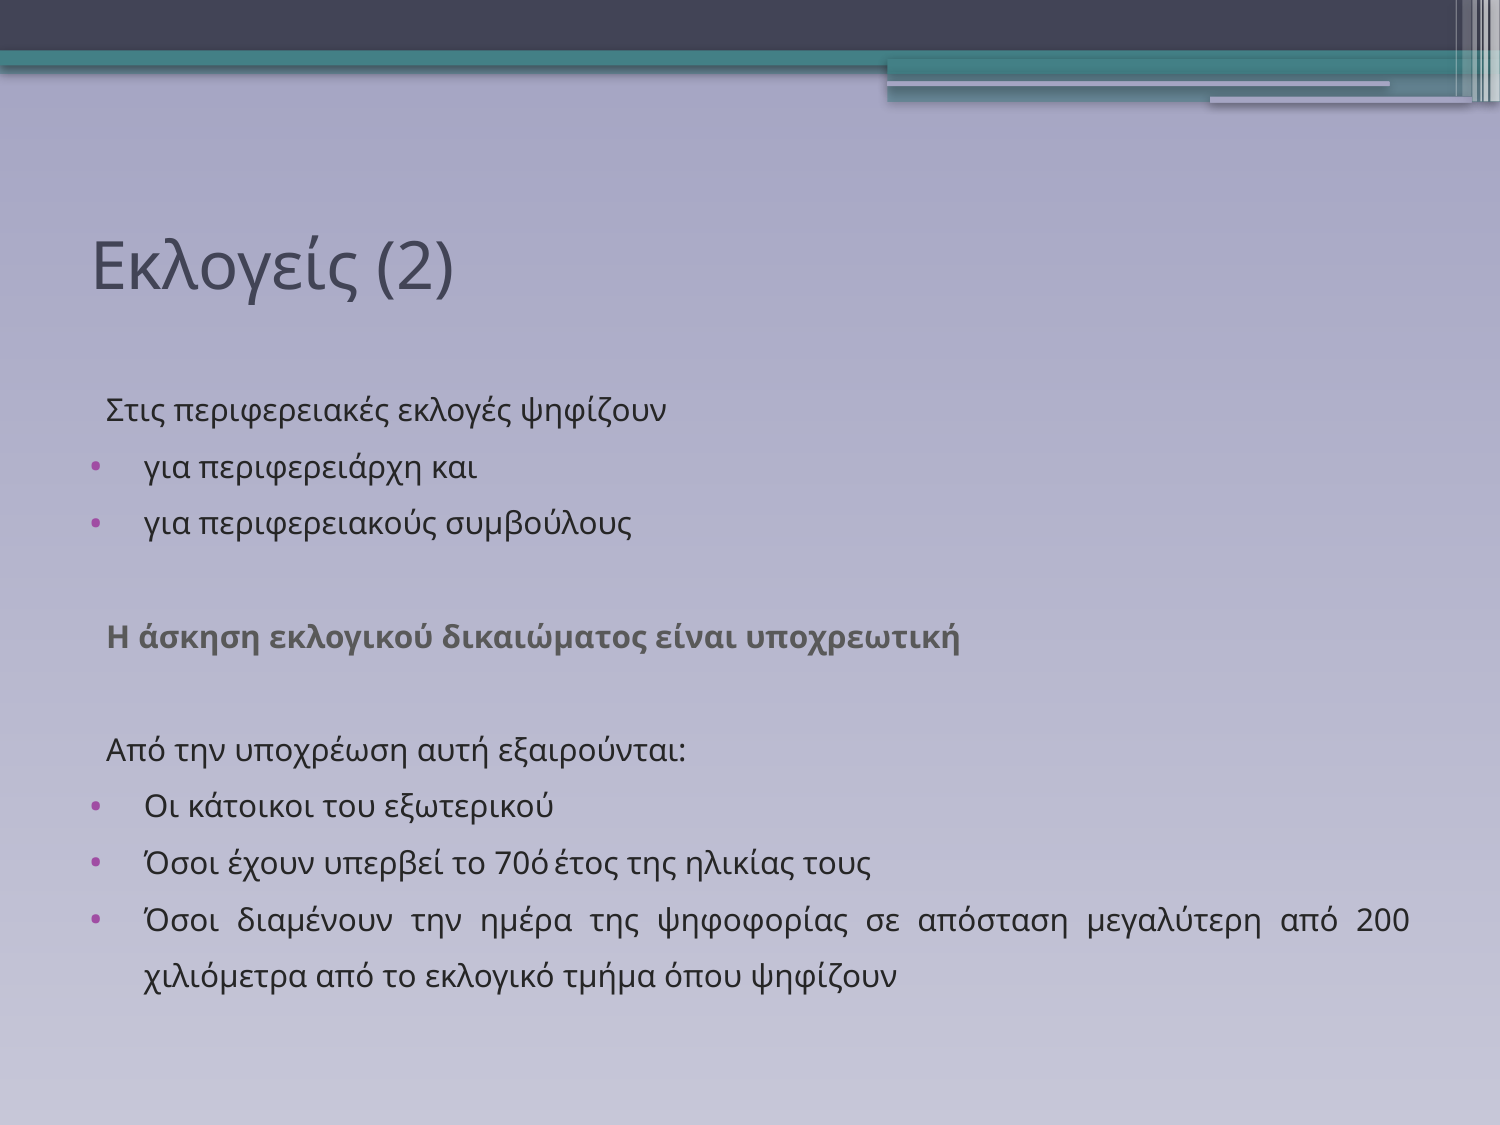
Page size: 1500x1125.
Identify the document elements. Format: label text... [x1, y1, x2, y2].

title Εκλογείς (2) [74, 187, 1426, 326]
list Στις περιφερειακές εκλογές ψηφίζουν για περιφερειάρχη και για περιφερειακούς συμβούλους Η άσκηση εκλογικού δικαιώματος είναι υποχρεωτική Από την υποχρέωση αυτή εξαιρούνται: Οι κάτοικοι του εξωτερικού Όσοι έχουν υπερβεί το 70ό έτος της ηλικίας τους Όσοι διαμένουν την ημέρα της ψηφοφορίας σε απόσταση μεγαλύτερη από 200 χιλιόμετρα από το εκλογικό τμήμα όπου ψηφίζουν [74, 326, 1426, 1079]
